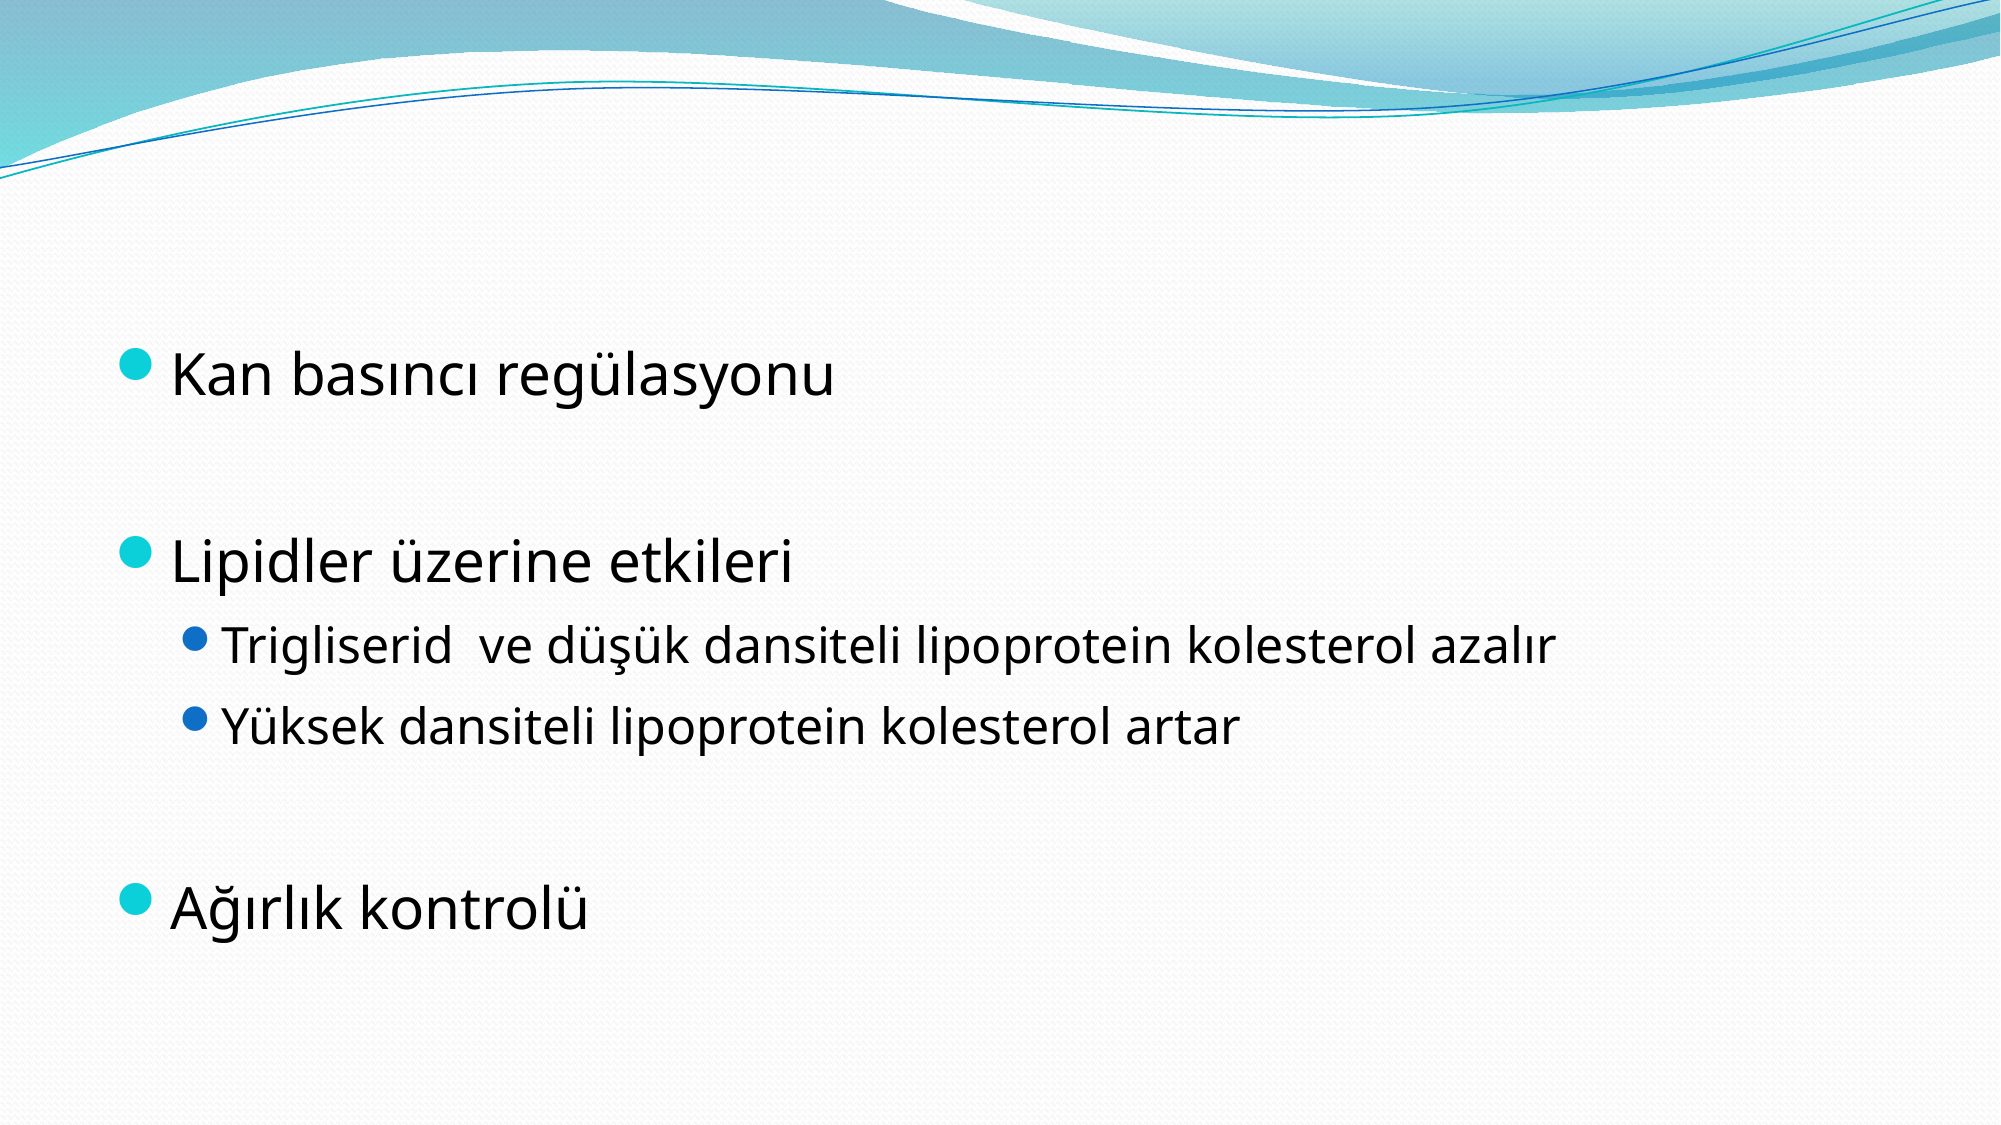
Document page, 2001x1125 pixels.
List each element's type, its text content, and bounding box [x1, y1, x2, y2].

list Kan basıncı regülasyonu Lipidler üzerine etkileri Trigliserid ve düşük dansiteli lipoprotein kolesterol azalır Yüksek dansiteli lipoprotein kolesterol artar Ağırlık kontrolü [99, 317, 1900, 1038]
